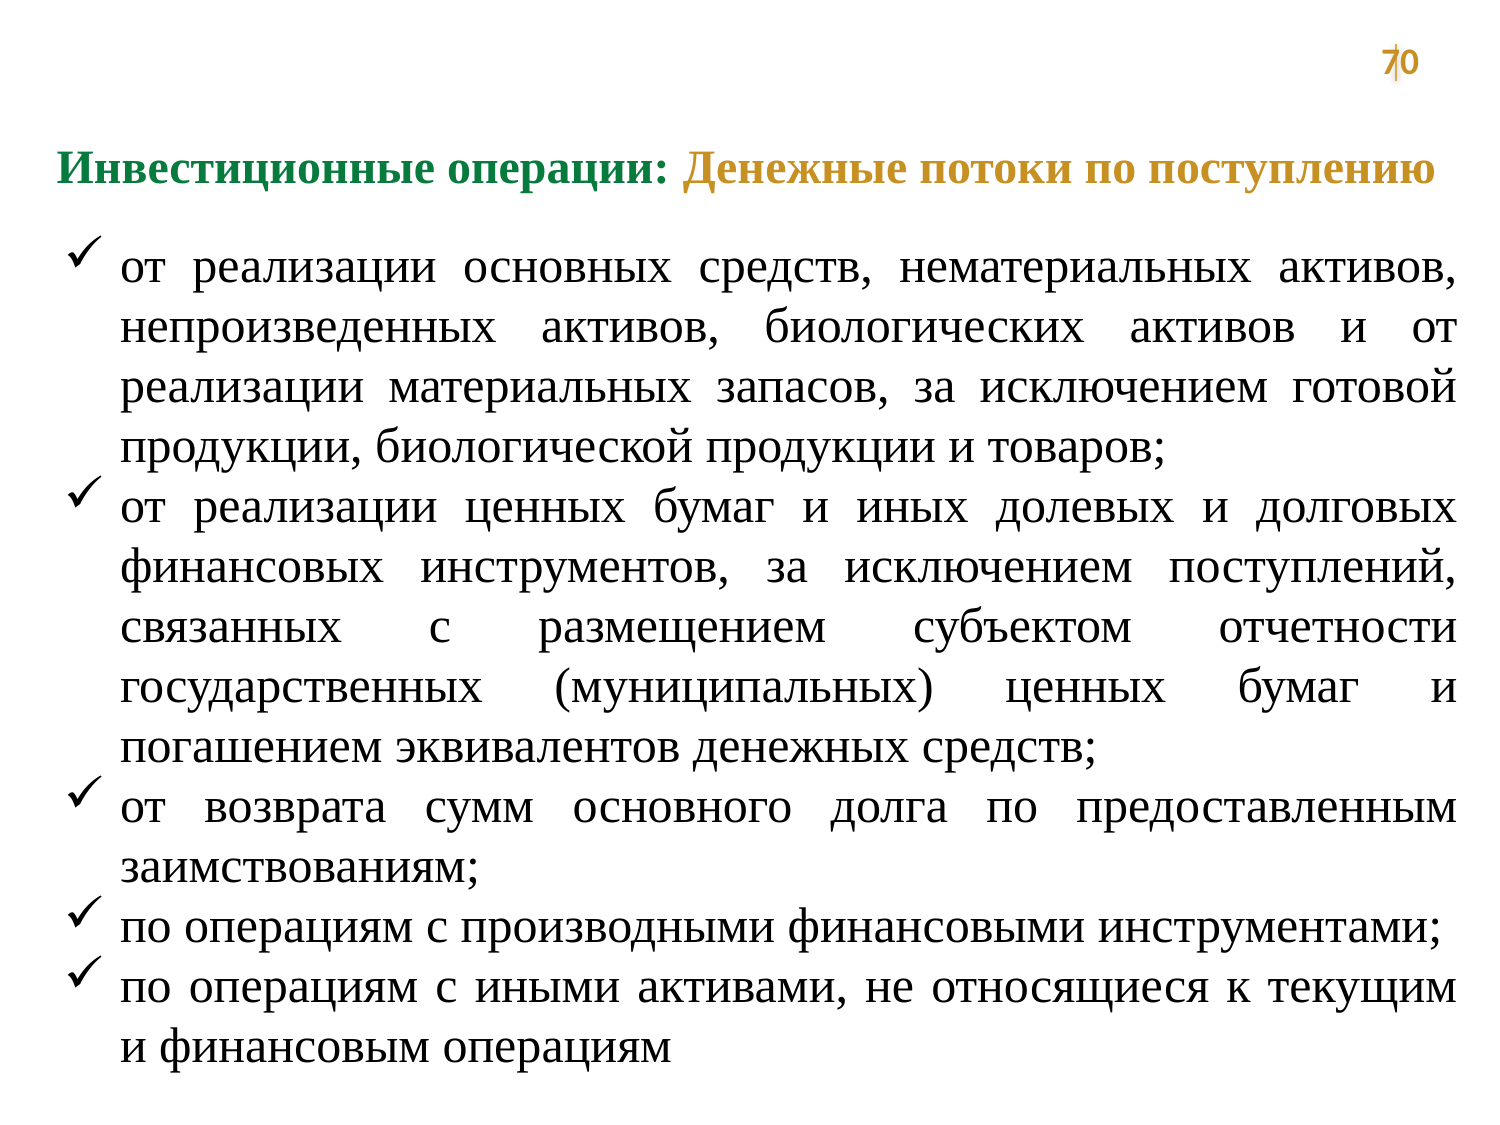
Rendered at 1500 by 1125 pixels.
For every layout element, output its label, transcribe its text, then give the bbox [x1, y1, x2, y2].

text_box Инвестиционные операции: Денежные потоки по поступлению [21, 128, 1473, 211]
slide_number 70 [1366, 29, 1462, 90]
text_box от реализации основных средств, нематериальных активов, непроизведенных активов, биологических активов и от реализации материальных запасов, за исключением готовой продукции, биологической продукции и товаров; от реализации ценных бумаг и иных долевых и долговых финансовых инструментов, за исключением поступлений, связанных с размещением субъектом отчетности государственных (муниципальных) ценных бумаг и погашением эквивалентов денежных средств; от возврата сумм основного долга по предоставленным заимствованиям; по операциям с производными финансовыми инструментами; по операциям с иными активами, не относящиеся к текущим и финансовым операциям [48, 224, 1473, 1103]
